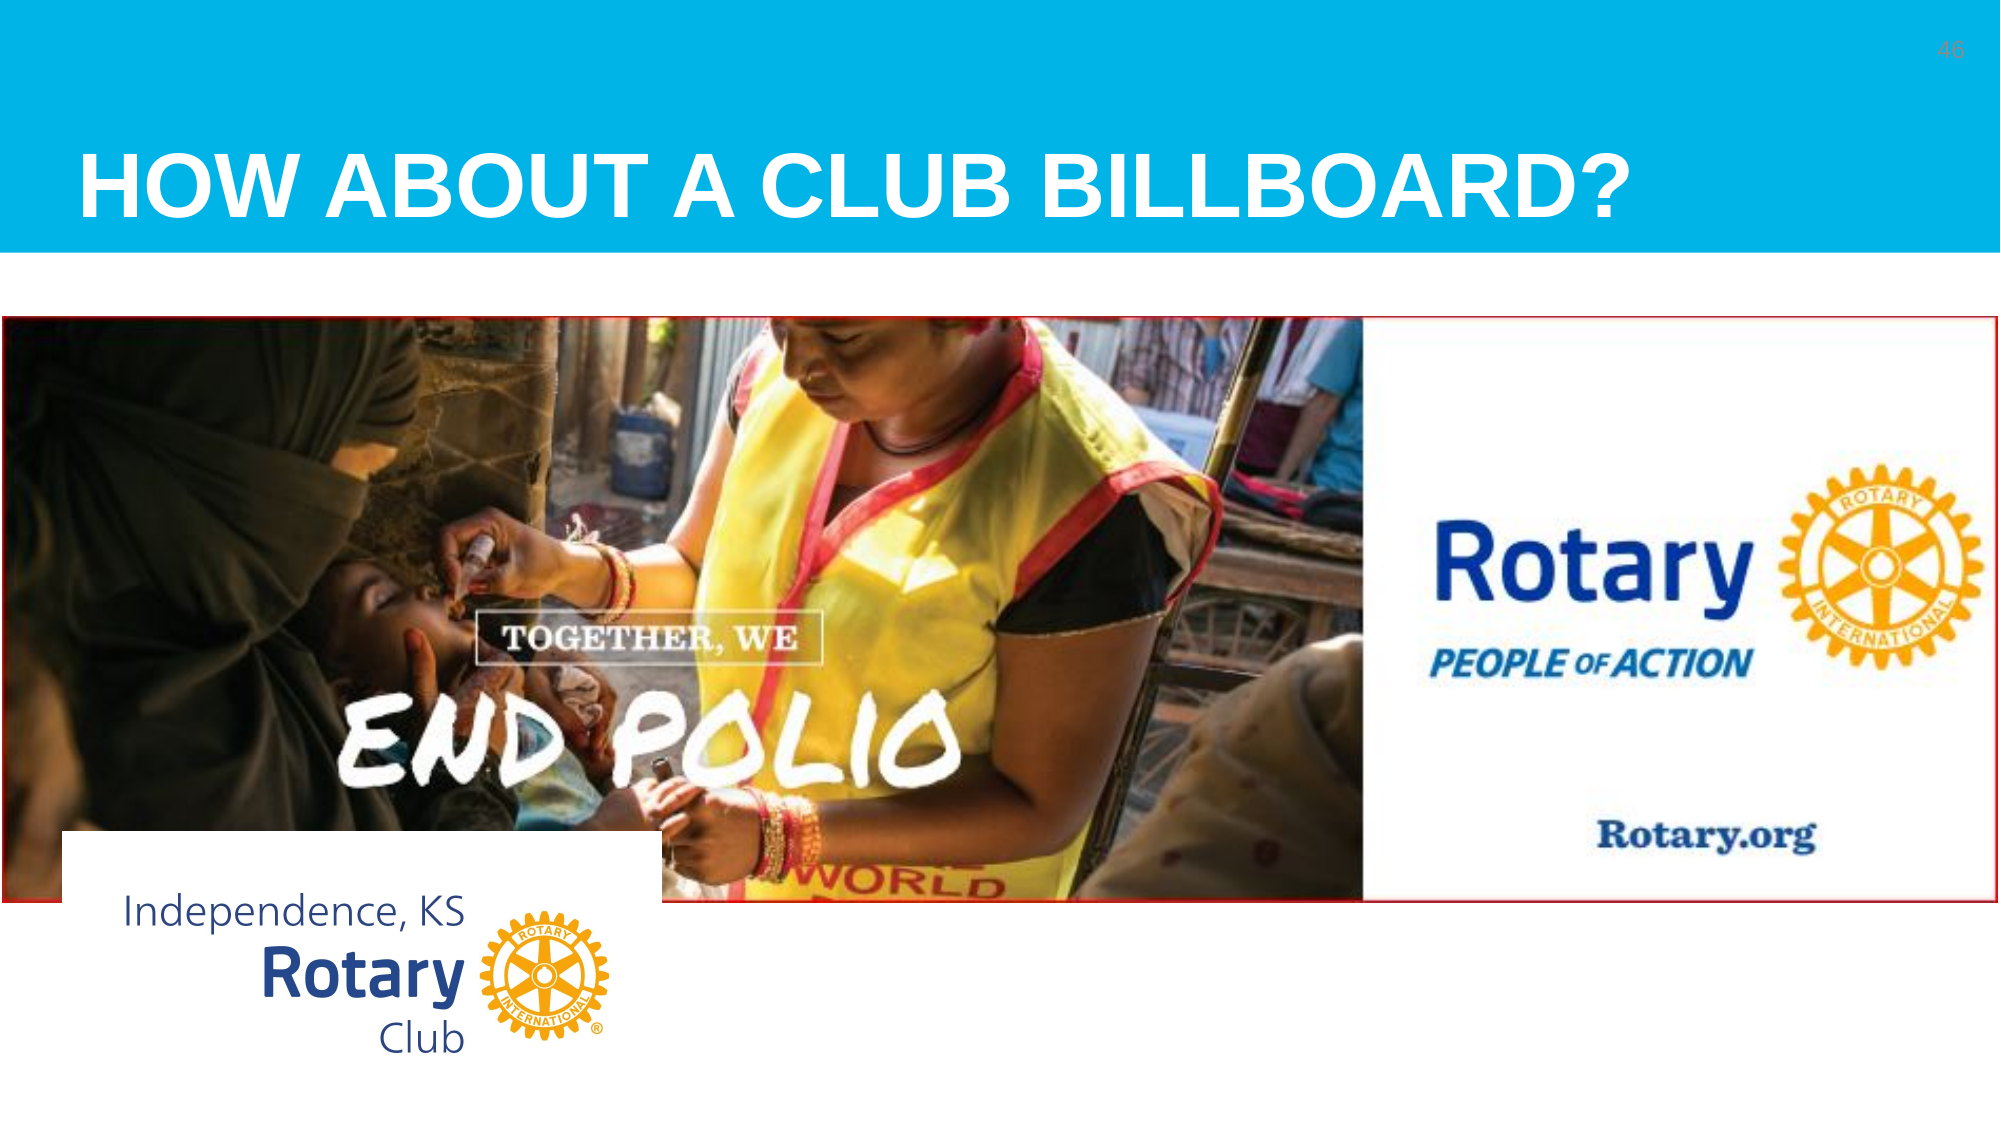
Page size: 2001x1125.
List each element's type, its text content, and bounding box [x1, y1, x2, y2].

slide_number 46 [1911, 18, 1981, 79]
picture [2, 316, 1998, 1102]
title How about a club billboard? [62, 0, 1950, 253]
